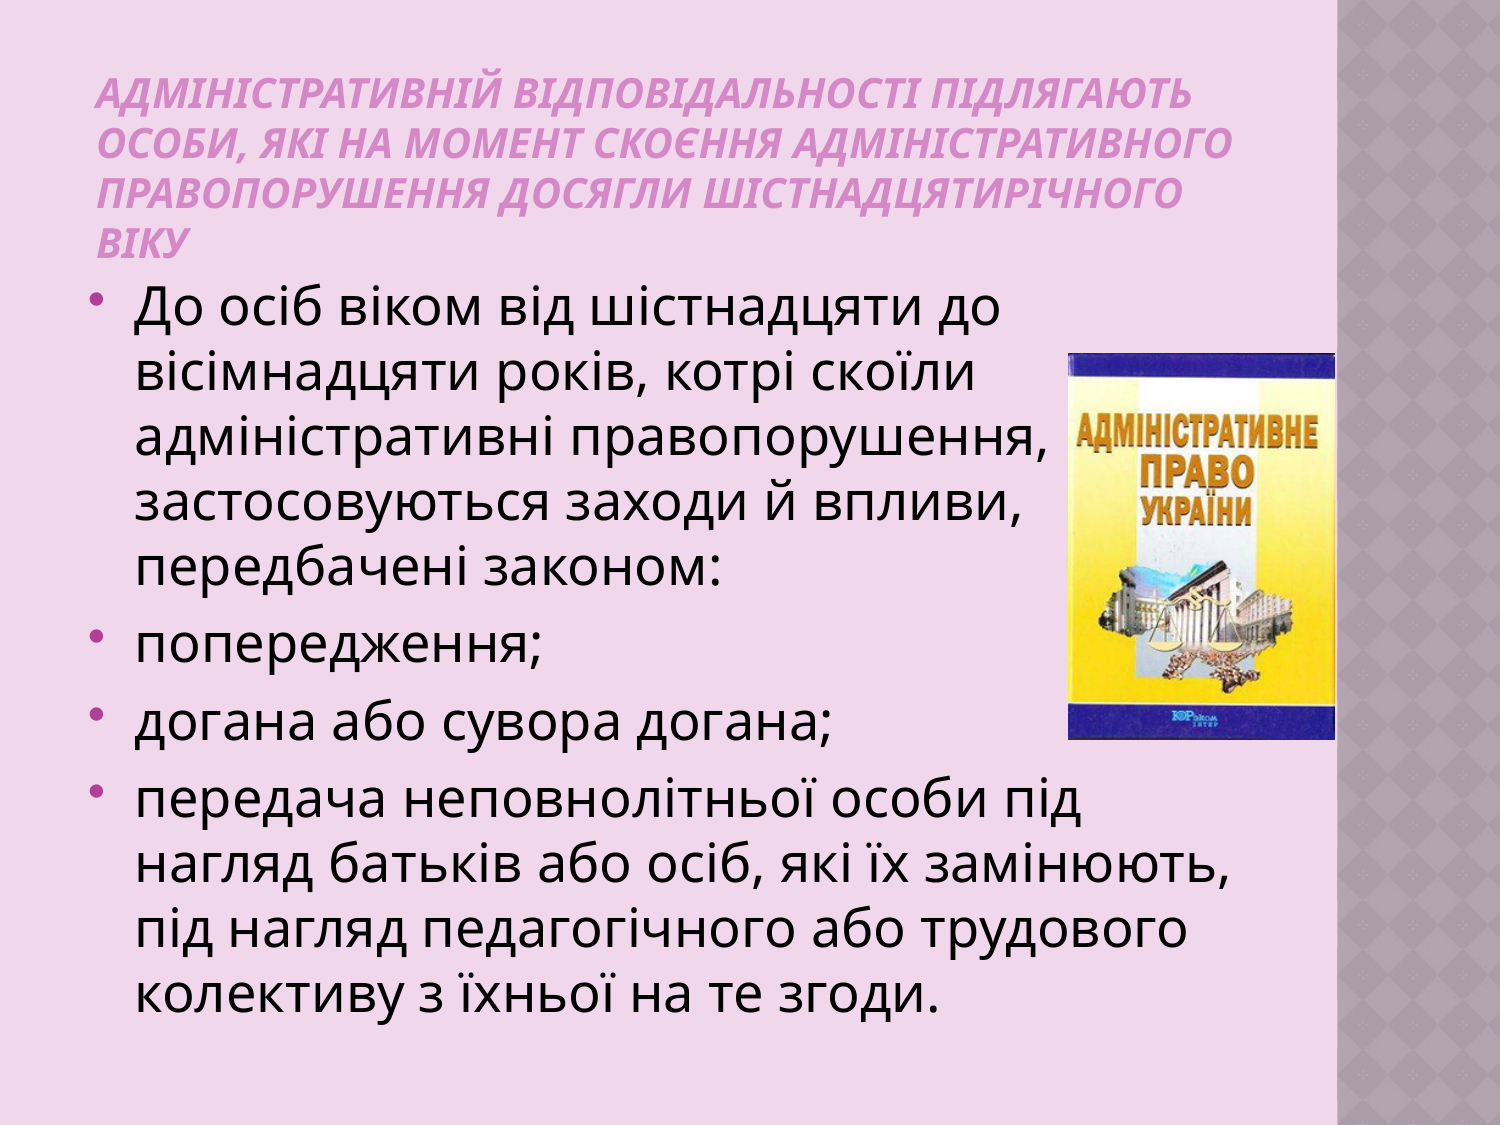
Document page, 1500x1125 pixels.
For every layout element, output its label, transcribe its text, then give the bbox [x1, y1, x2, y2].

title АДМІНІСТРАТИВНІЙ ВІДПОВІДАЛЬНОСТІ ПІДЛЯГАЮТЬ ОСОБИ, ЯКІ НА МОМЕНТ СКОЄННЯ АДМІНІСТРАТИВНОГО ПРАВОПОРУШЕННЯ ДОСЯГЛИ ШІСТНАДЦЯТИРІЧНОГО ВІКУ [88, 54, 1270, 268]
list До осіб віком від шістнадцяти до вісімнадцяти років, котрі скоїли адміністративні правопорушення, застосовуються заходи й впливи, передбачені законом: попередження; догана або сувора догана; передача неповнолітньої особи під нагляд батьків або осіб, які їх замінюють, під нагляд педагогічного або трудового колективу з їхньої на те згоди. [75, 264, 1263, 1059]
picture [1068, 352, 1336, 740]
